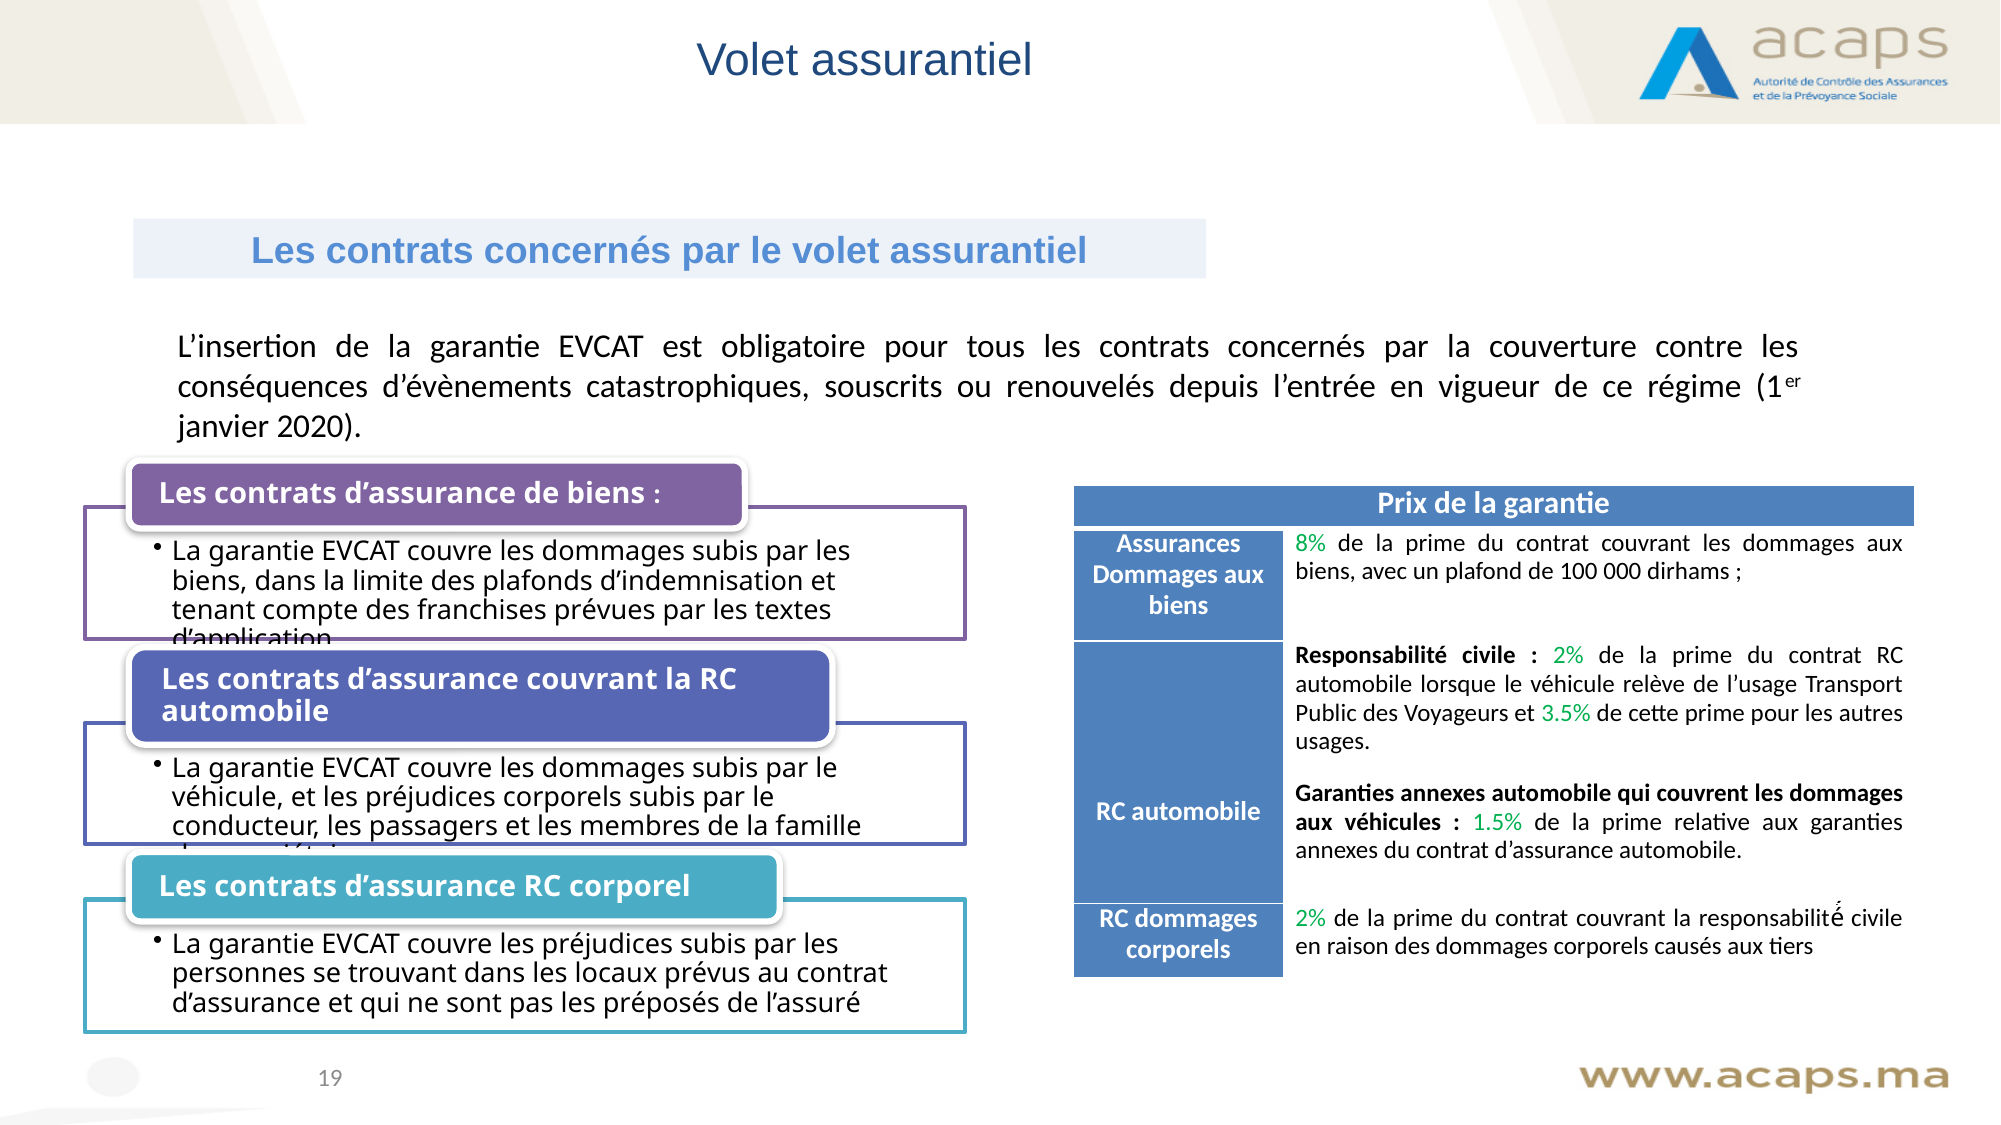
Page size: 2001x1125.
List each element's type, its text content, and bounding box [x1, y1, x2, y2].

table_cell Garanties annexes automobile qui couvrent les dommages aux véhicules : 1.5% de la prime relative aux garanties annexes du contrat d’assurance automobile. [1285, 780, 1914, 903]
text_box Les contrats concernés par le volet assurantiel [133, 218, 1207, 279]
table_cell Assurances Dommages aux biens [1074, 531, 1283, 640]
table_cell 2% de la prime du contrat couvrant la responsabilité́ civile en raison des dommages corporels causés aux tiers [1285, 904, 1914, 977]
slide_number 19 [7, 1046, 358, 1107]
text_box Volet assurantiel [681, 22, 1049, 93]
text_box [84, 452, 966, 1040]
table_cell Responsabilité civile : 2% de la prime du contrat RC automobile lorsque le véhicule relève de l’usage Transport Public des Voyageurs et 3.5% de cette prime pour les autres usages. [1285, 642, 1914, 778]
table_cell 8% de la prime du contrat couvrant les dommages aux biens, avec un plafond de 100 000 dirhams ; [1285, 531, 1914, 640]
picture [0, 0, 2001, 1125]
table_header Prix de la garantie [1074, 486, 1914, 526]
table_cell RC dommages corporels [1074, 904, 1283, 977]
table_cell RC automobile [1074, 642, 1283, 903]
text_box L’insertion de la garantie EVCAT est obligatoire pour tous les contrats concernés par la couverture contre les conséquences d’évènements catastrophiques, souscrits ou renouvelés depuis l’entrée en vigueur de ce régime (1er janvier 2020). [162, 317, 1817, 452]
